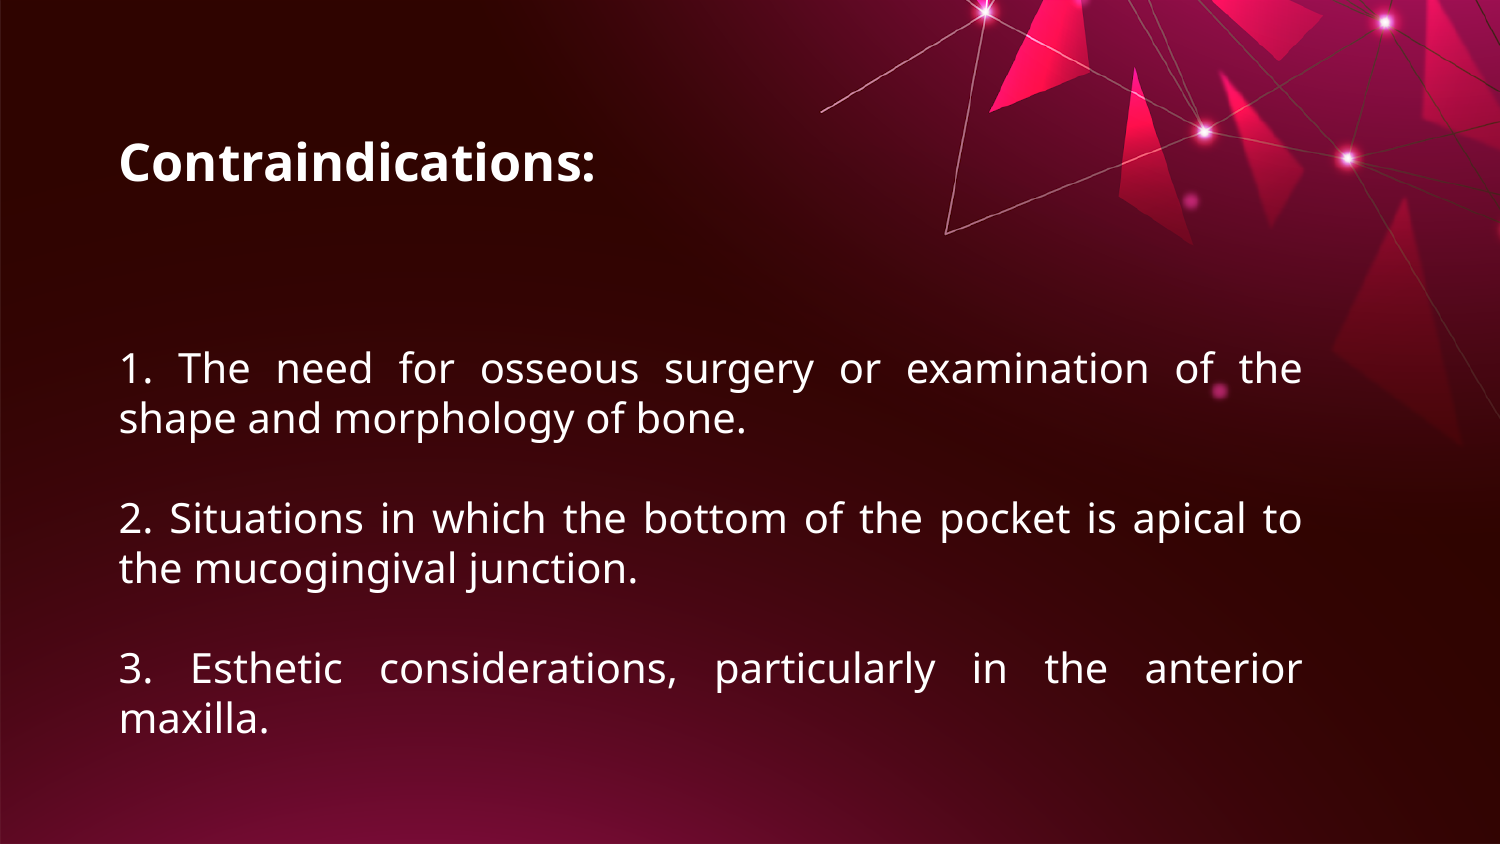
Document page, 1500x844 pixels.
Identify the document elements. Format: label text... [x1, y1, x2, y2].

picture [0, 0, 1500, 844]
text_box Contraindications: [103, 114, 958, 208]
text_box 1. The need for osseous surgery or examination of the shape and morphology of bone. 2. Situations in which the bottom of the pocket is apical to the mucogingival junction. 3. Esthetic considerations, particularly in the anterior maxilla. [103, 326, 1319, 757]
